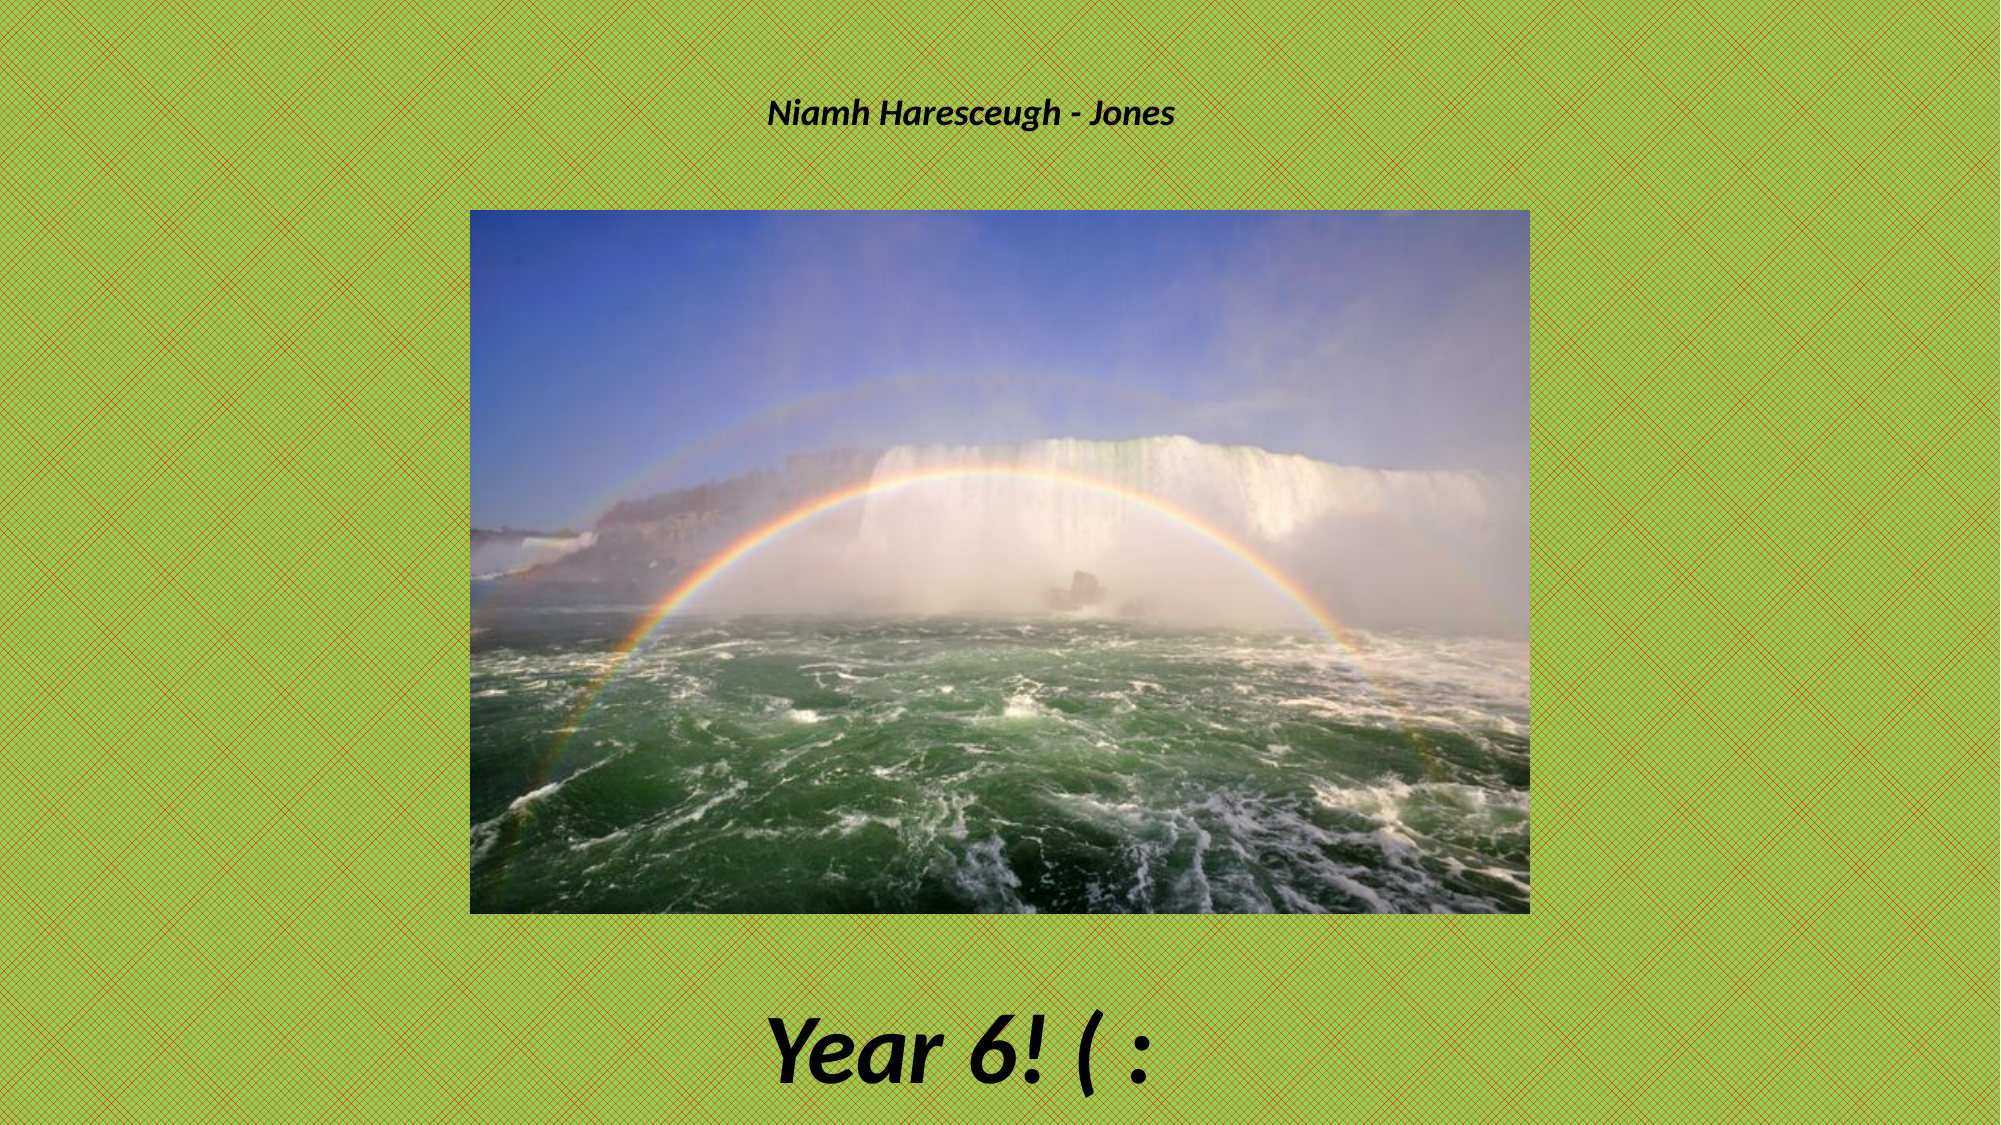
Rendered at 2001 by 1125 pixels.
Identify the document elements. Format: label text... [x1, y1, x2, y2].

text_box Year 6! ( : [748, 976, 1647, 1112]
picture [470, 210, 1530, 914]
text_box Niamh Haresceugh - Jones [752, 80, 1198, 140]
